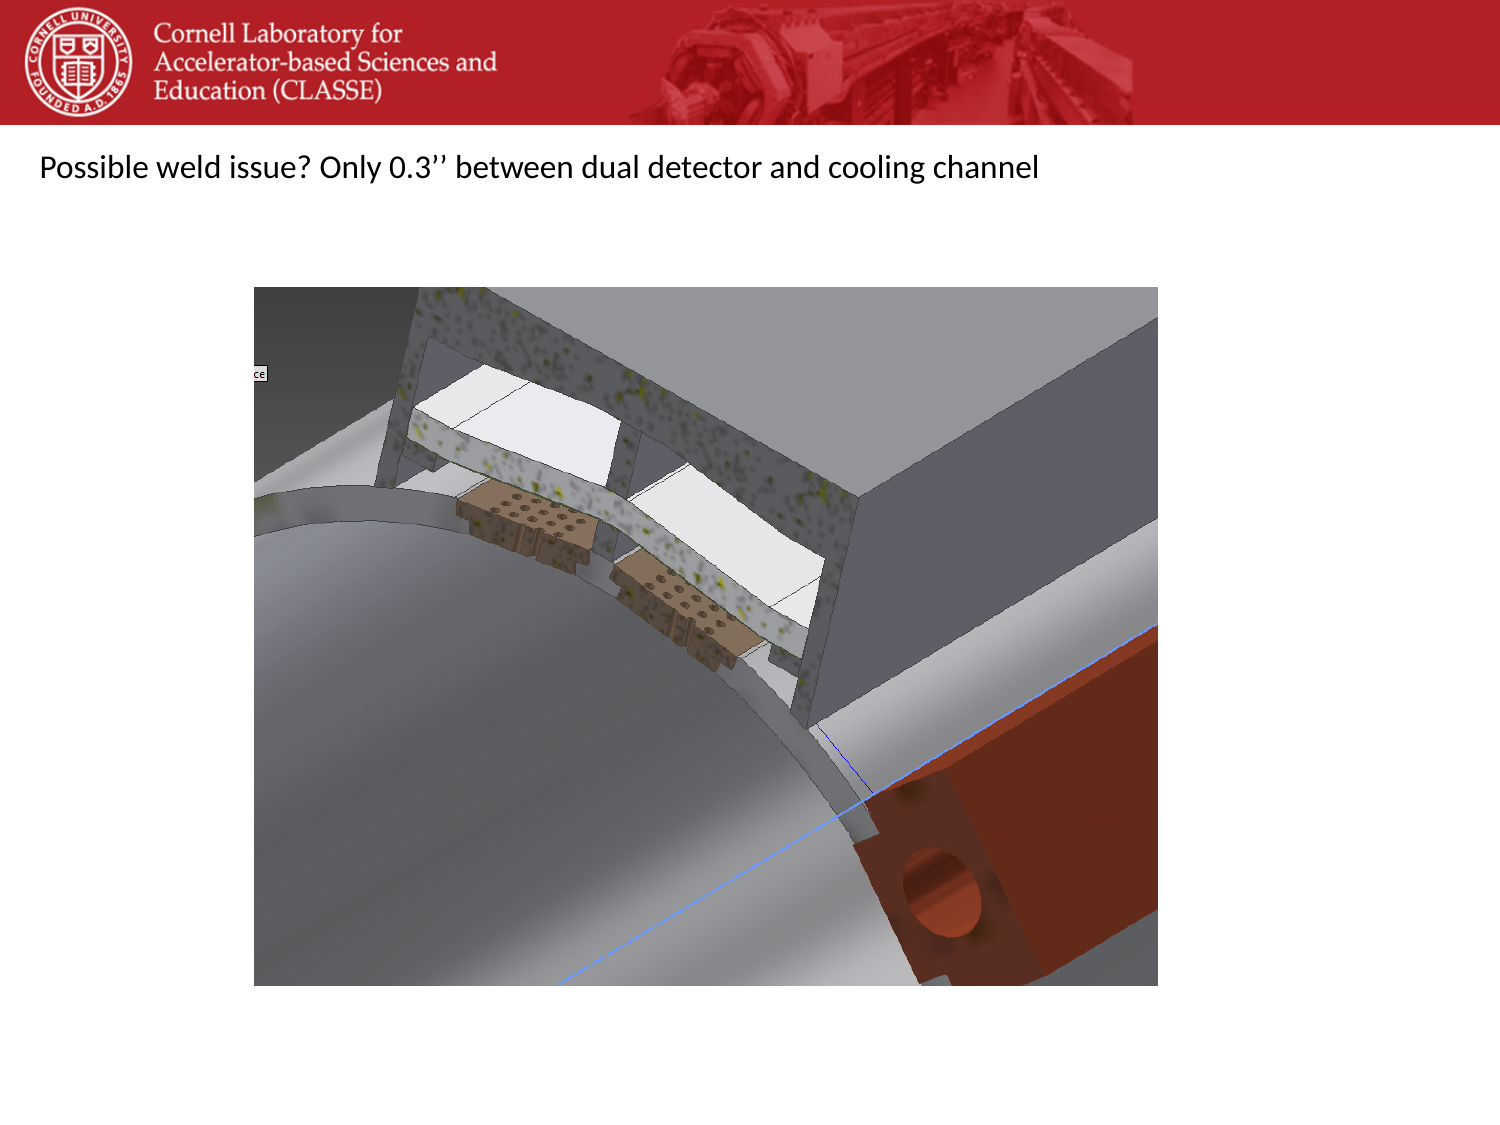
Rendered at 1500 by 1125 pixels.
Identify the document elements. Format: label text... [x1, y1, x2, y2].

picture [0, 0, 1500, 126]
picture [254, 287, 1159, 987]
text_box Possible weld issue? Only 0.3’’ between dual detector and cooling channel [24, 137, 1388, 232]
